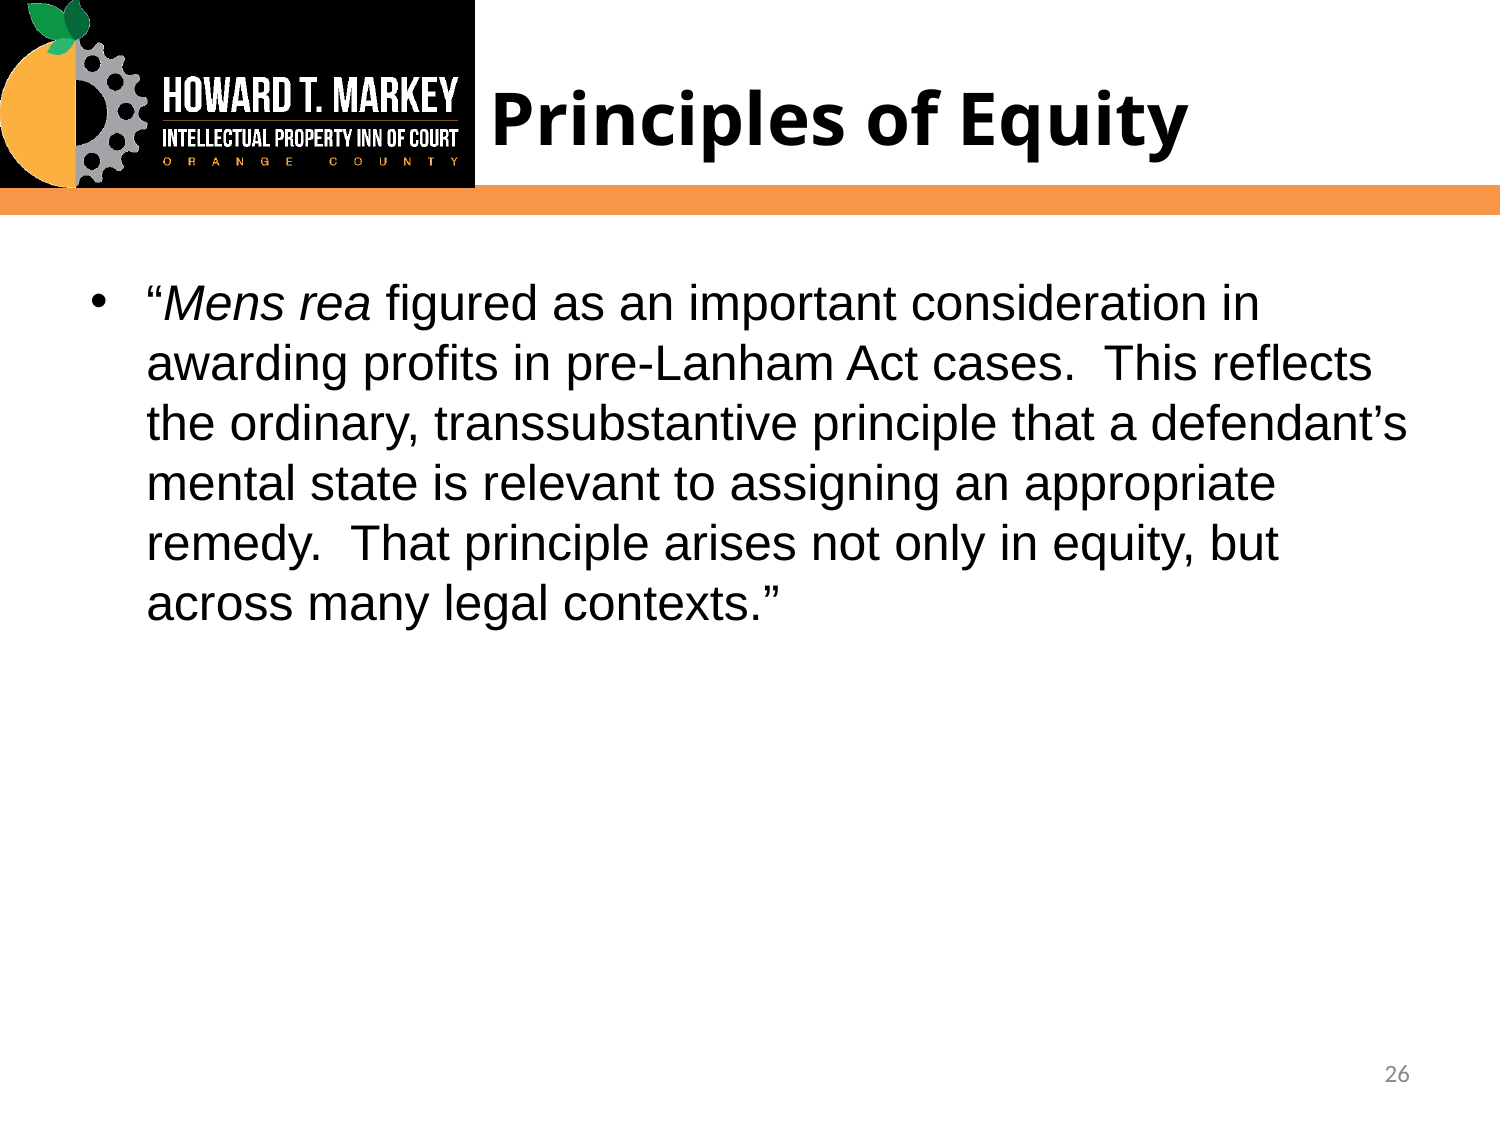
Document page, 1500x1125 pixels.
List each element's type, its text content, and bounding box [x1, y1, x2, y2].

list “Mens rea figured as an important consideration in awarding profits in pre-Lanham Act cases. This reflects the ordinary, transsubstantive principle that a defendant’s mental state is relevant to assigning an appropriate remedy. That principle arises not only in equity, but across many legal contexts.” [75, 262, 1425, 1005]
title Principles of Equity [479, 45, 1425, 188]
slide_number 26 [1074, 1042, 1425, 1103]
text_box [0, 185, 1500, 215]
picture [0, 0, 476, 188]
